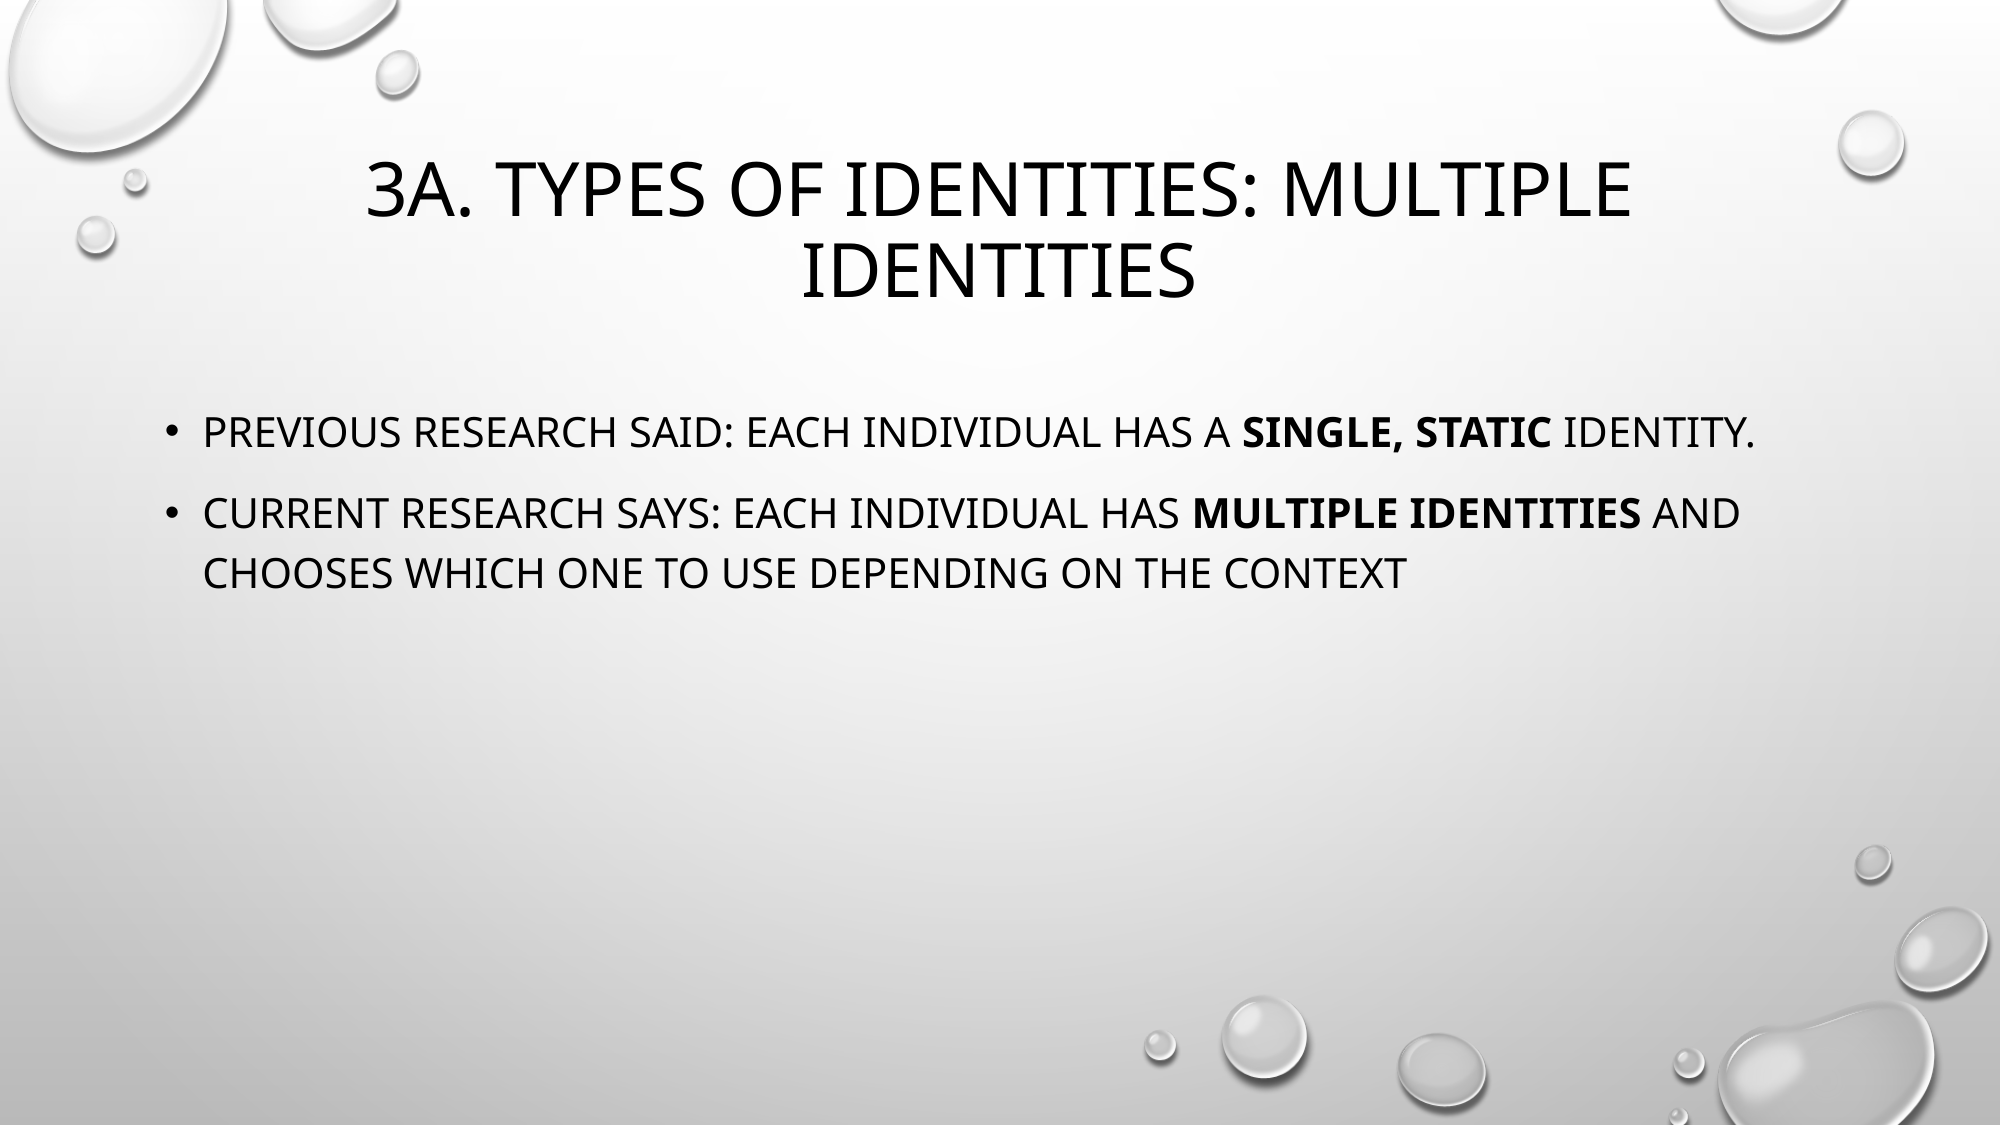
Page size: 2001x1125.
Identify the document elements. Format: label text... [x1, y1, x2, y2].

picture [0, 0, 2000, 1125]
list Previous research said: each individual has a single, static identity. Current research says: each individual has multiple identities and chooses which one to use depending on the context [149, 388, 1850, 950]
title 3A. Types of identities: Multiple identities [149, 101, 1851, 364]
